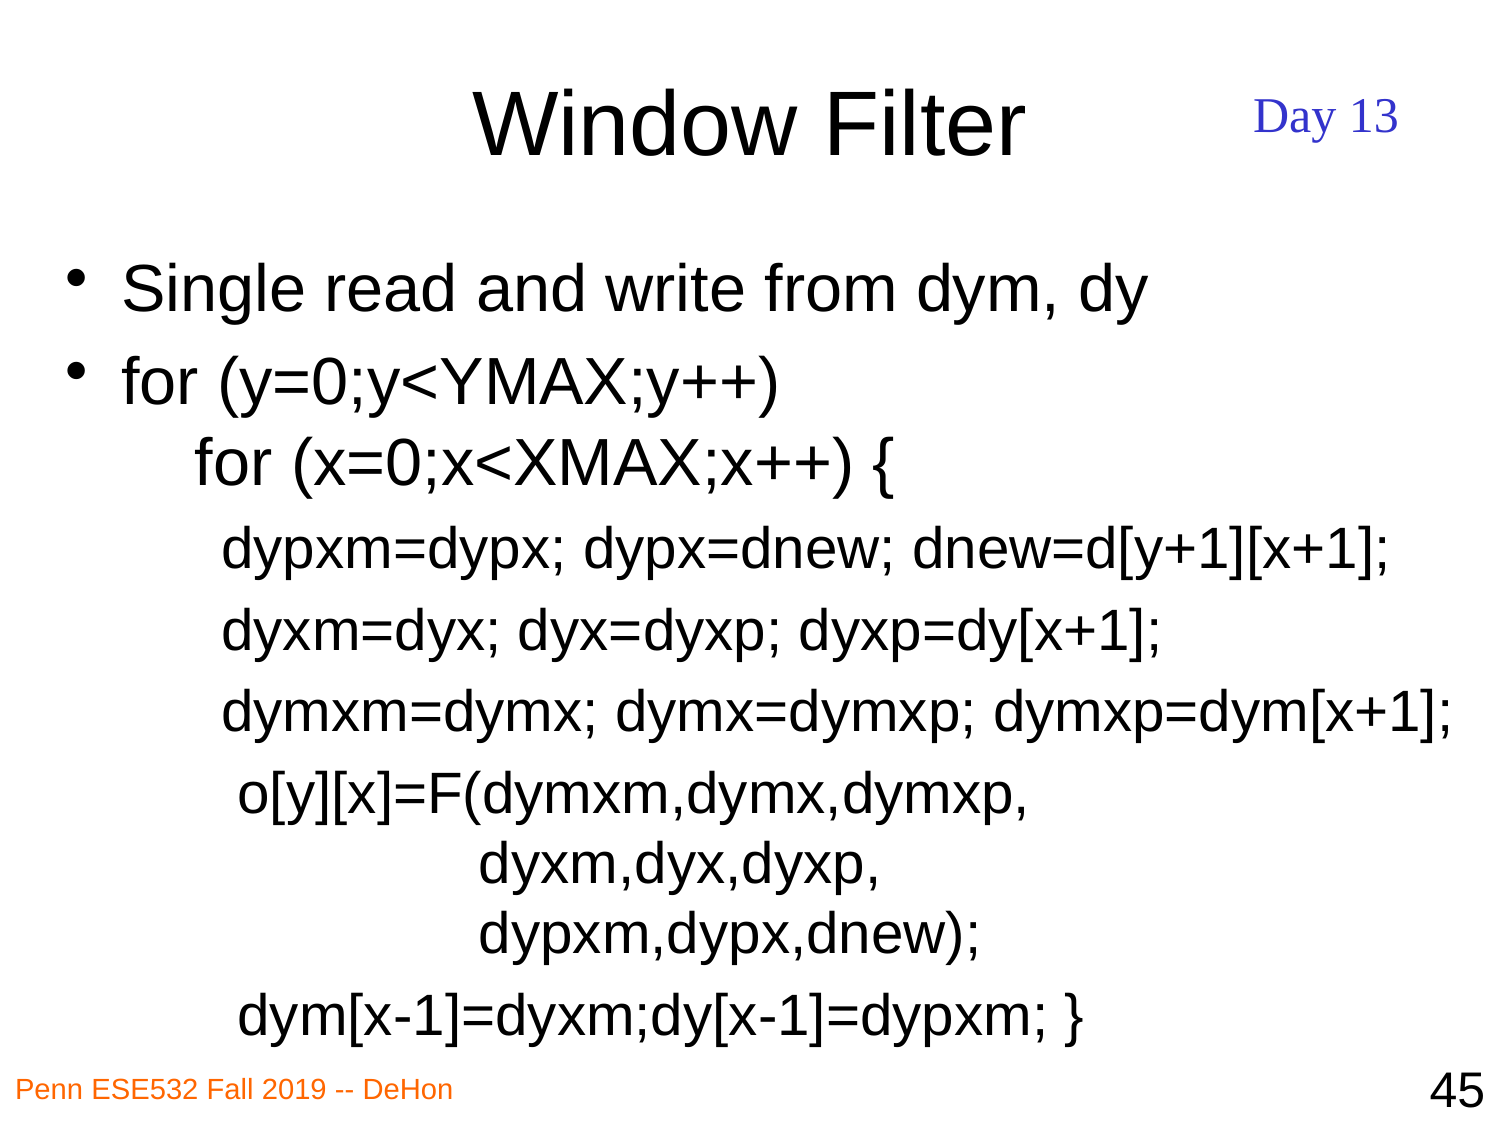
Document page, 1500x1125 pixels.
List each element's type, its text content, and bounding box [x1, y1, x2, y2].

list Single read and write from dym, dy for (y=0;y<YMAX;y++) for (x=0;x<XMAX;x++) { dypxm=dypx; dypx=dnew; dnew=d[y+1][x+1]; dyxm=dyx; dyx=dyxp; dyxp=dy[x+1]; dymxm=dymx; dymx=dymxp; dymxp=dym[x+1]; o[y][x]=F(dymxm,dymx,dymxp, dyxm,dyx,dyxp, dypxm,dypx,dnew); dym[x-1]=dyxm;dy[x-1]=dypxm; } [49, 237, 1500, 963]
slide_number Penn ESE532 Fall 2019 -- DeHon [0, 1062, 576, 1125]
text_box Day 13 [1238, 74, 1414, 150]
slide_number 45 [1187, 1049, 1500, 1125]
title Window Filter [112, 24, 1388, 213]
